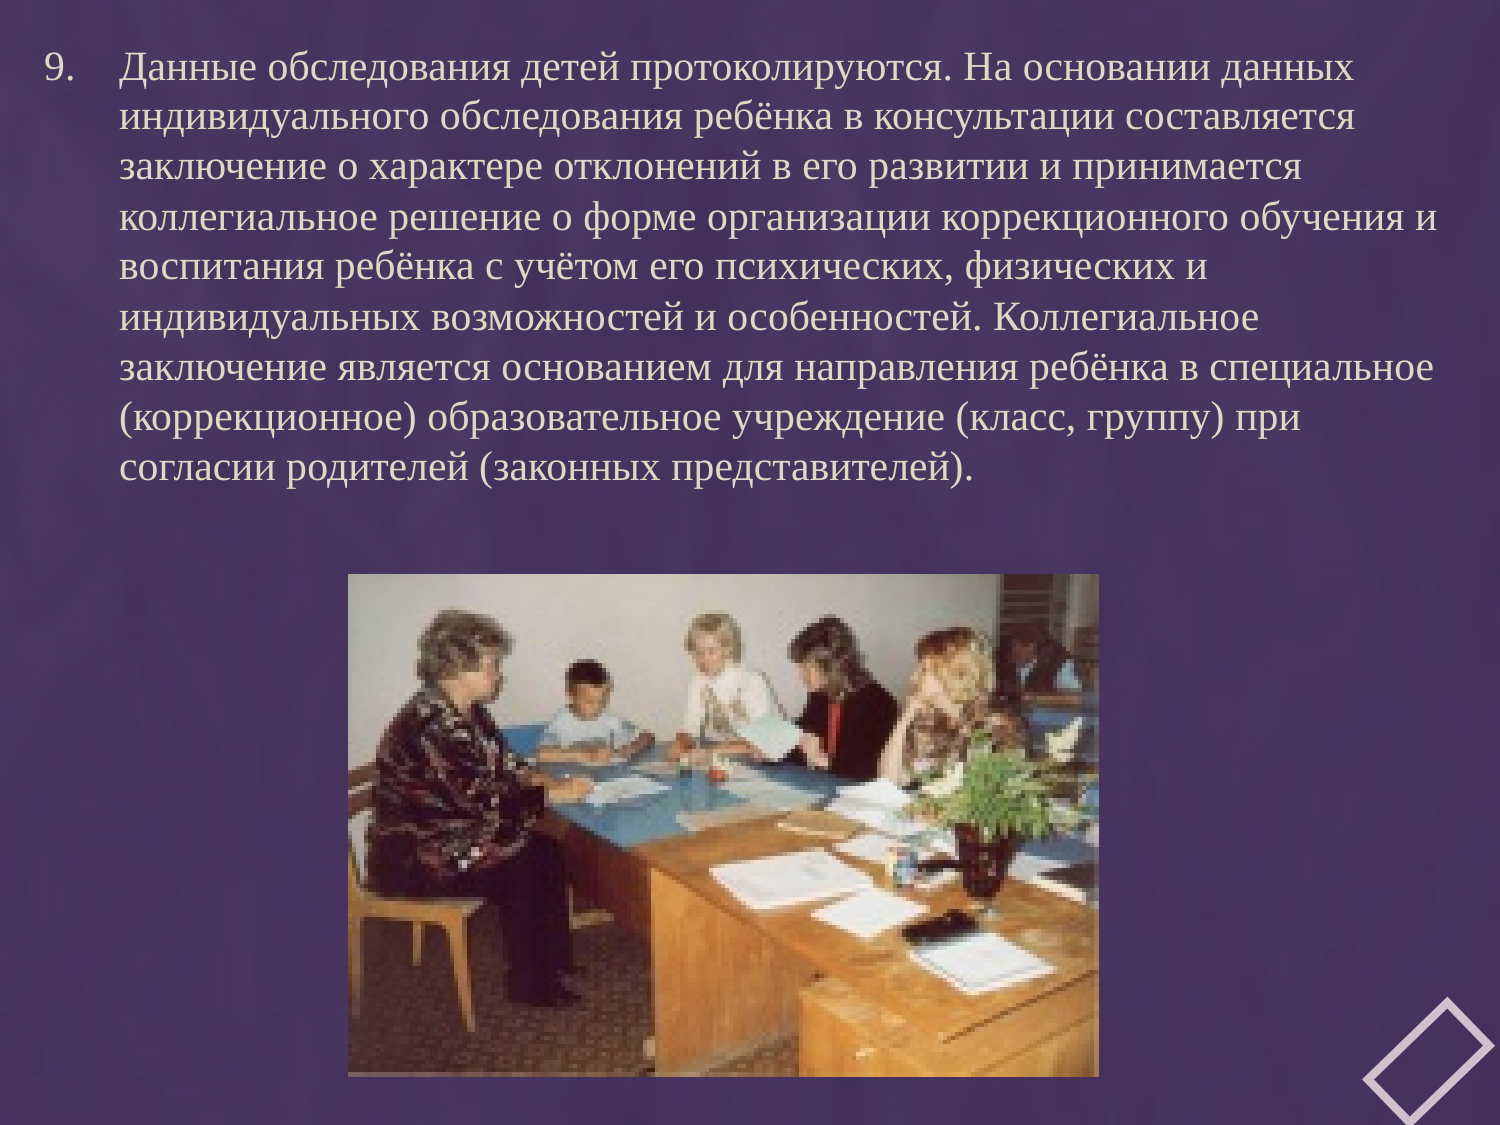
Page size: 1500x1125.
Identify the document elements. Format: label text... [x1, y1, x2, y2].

text_box Данные обследования детей протоколируются. На основании данных индивидуального обследования ребёнка в консультации составляется заключение о характере отклонений в его развитии и принимается коллегиальное решение о форме организации коррекционного обучения и воспитания ребёнка с учётом его психических, физических и индивидуальных возможностей и особенностей. Коллегиальное заключение является основанием для направления ребёнка в специальное (коррекционное) образовательное учреждение (класс, группу) при согласии родителей (законных представителей). [29, 30, 1483, 496]
picture [348, 573, 1099, 1078]
